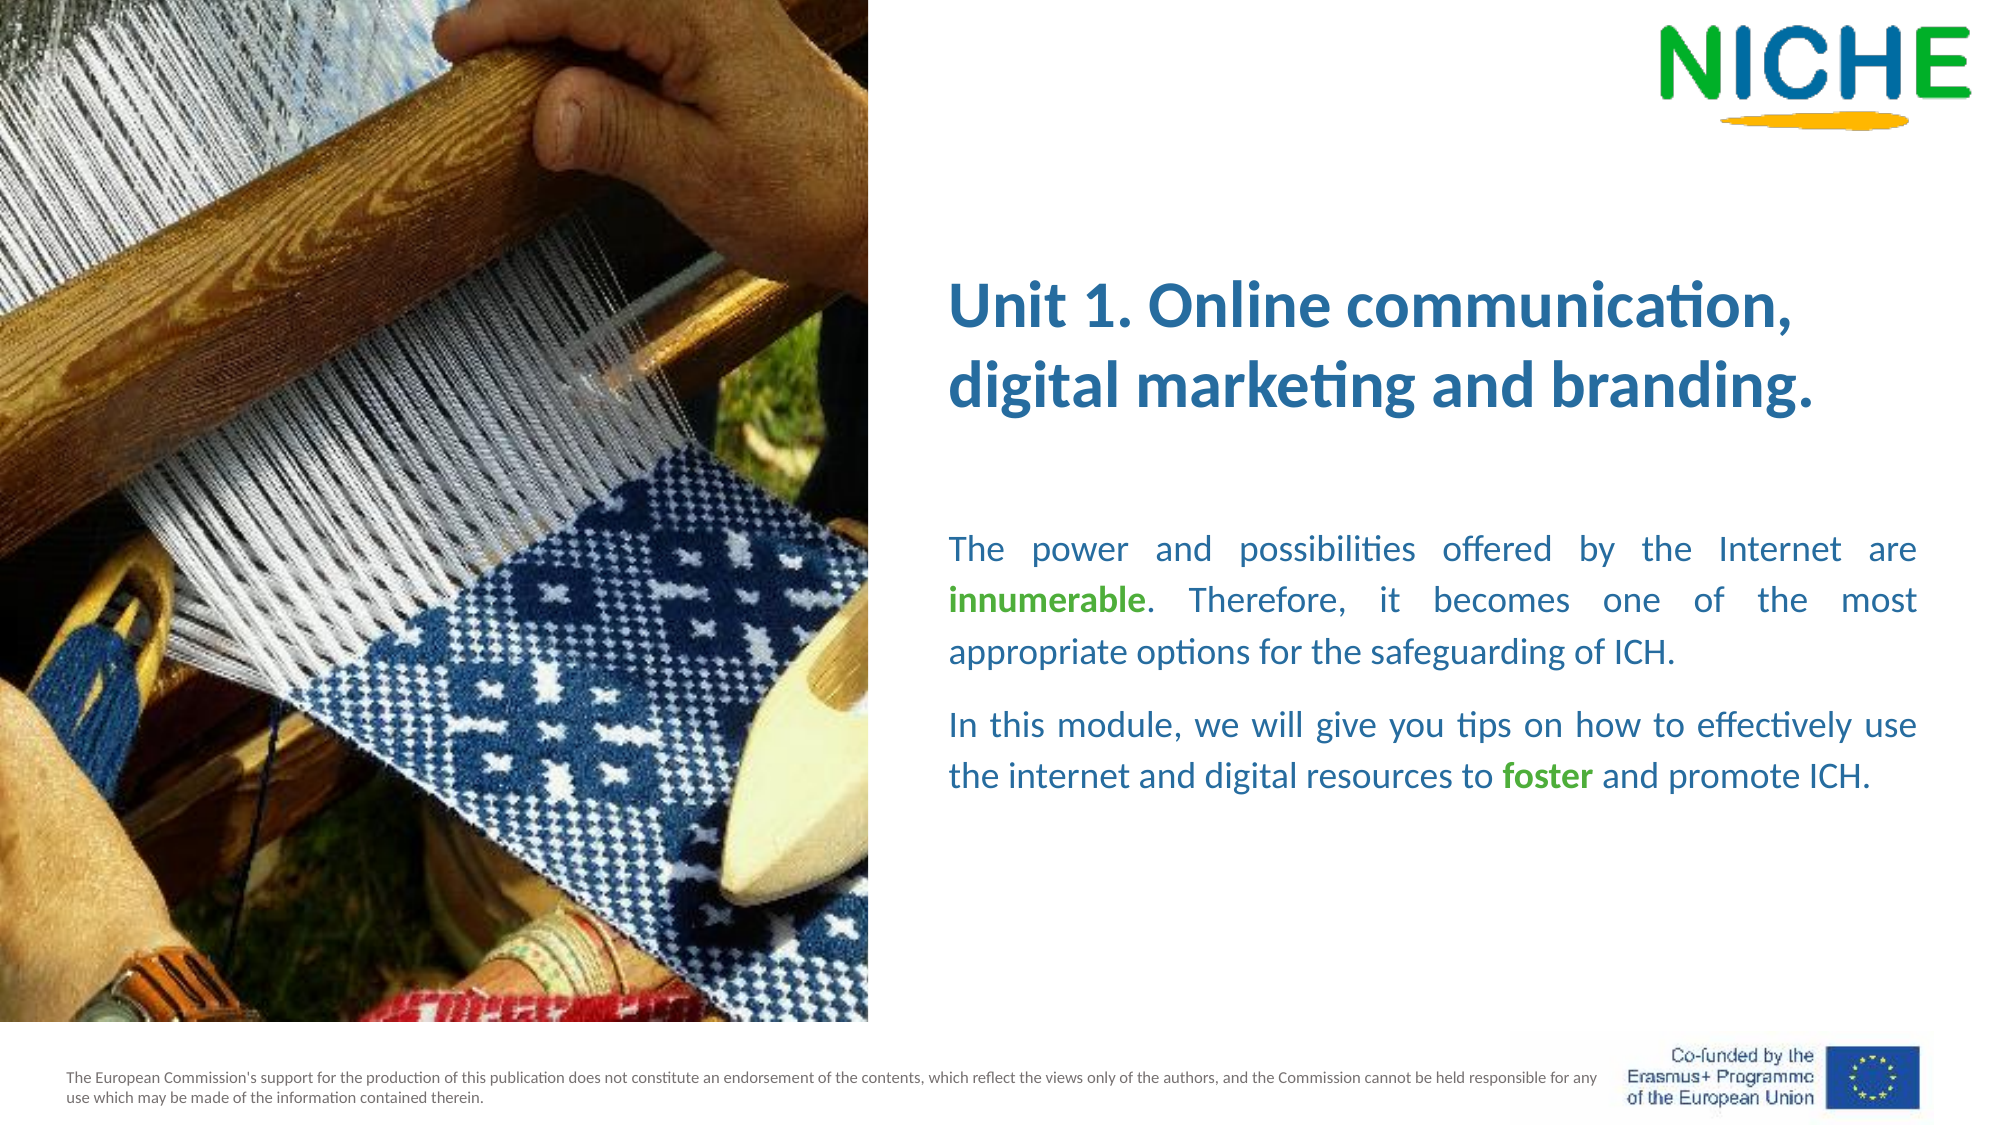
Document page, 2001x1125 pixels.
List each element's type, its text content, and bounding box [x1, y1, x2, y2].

picture [0, 0, 869, 1022]
text_box The power and possibilities offered by the Internet are innumerable. Therefore, it becomes one of the most appropriate options for the safeguarding of ICH. In this module, we will give you tips on how to effectively use the internet and digital resources to foster and promote ICH. [933, 509, 1934, 804]
picture [1510, 1031, 1934, 1125]
picture [1633, 0, 1998, 145]
text_box Unit 1. Online communication, digital marketing and branding. [933, 253, 1934, 429]
text_box The European Commission's support for the production of this publication does not constitute an endorsement of the contents, which reflect the views only of the authors, and the Commission cannot be held responsible for any use which may be made of the information contained therein. [51, 1059, 1510, 1114]
